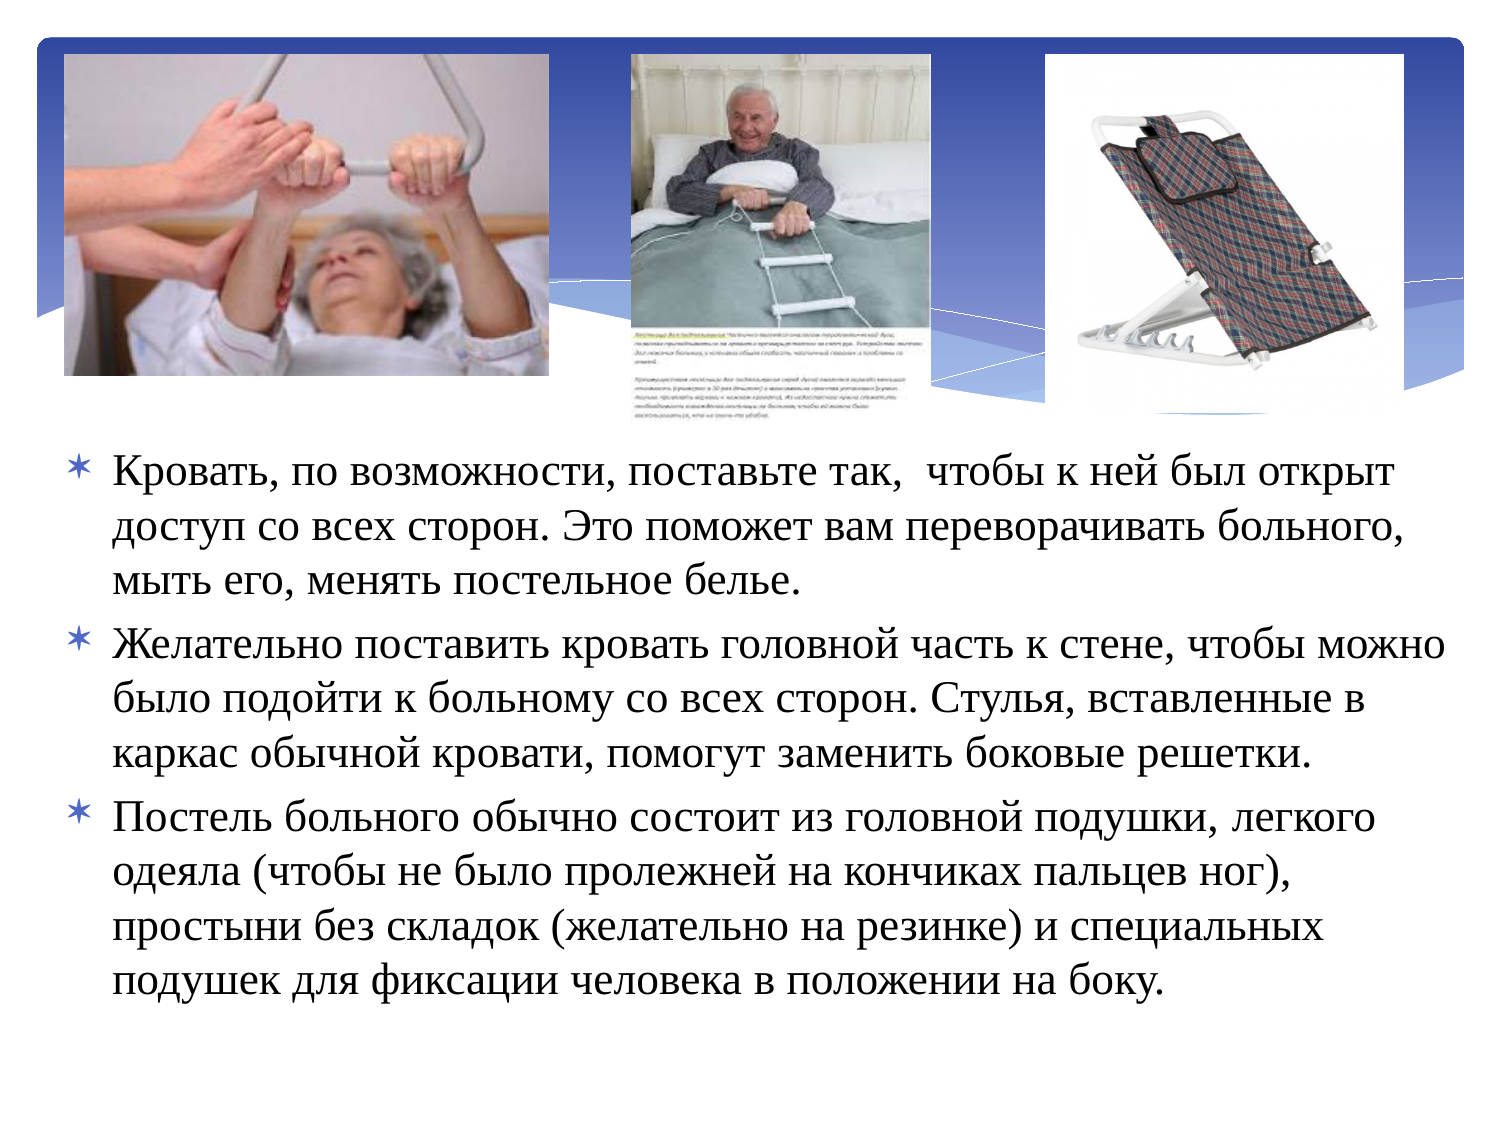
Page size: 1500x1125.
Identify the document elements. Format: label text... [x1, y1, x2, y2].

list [631, 54, 931, 421]
list Кровать, по возможности, поставьте так, чтобы к ней был открыт доступ со всех сторон. Это поможет вам переворачивать больного, мыть его, менять постельное белье. Желательно поставить кровать головной часть к стене, чтобы можно было подойти к больному со всех сторон. Стулья, вставленные в каркас обычной кровати, помогут заменить боковые решетки. Постель больного обычно состоит из головной подушки, легкого одеяла (чтобы не было пролежней на кончиках пальцев ног), простыни без складок (желательно на резинке) и специальных подушек для фиксации человека в положении на боку. [53, 432, 1471, 1071]
picture [1045, 54, 1404, 414]
picture [64, 54, 549, 377]
